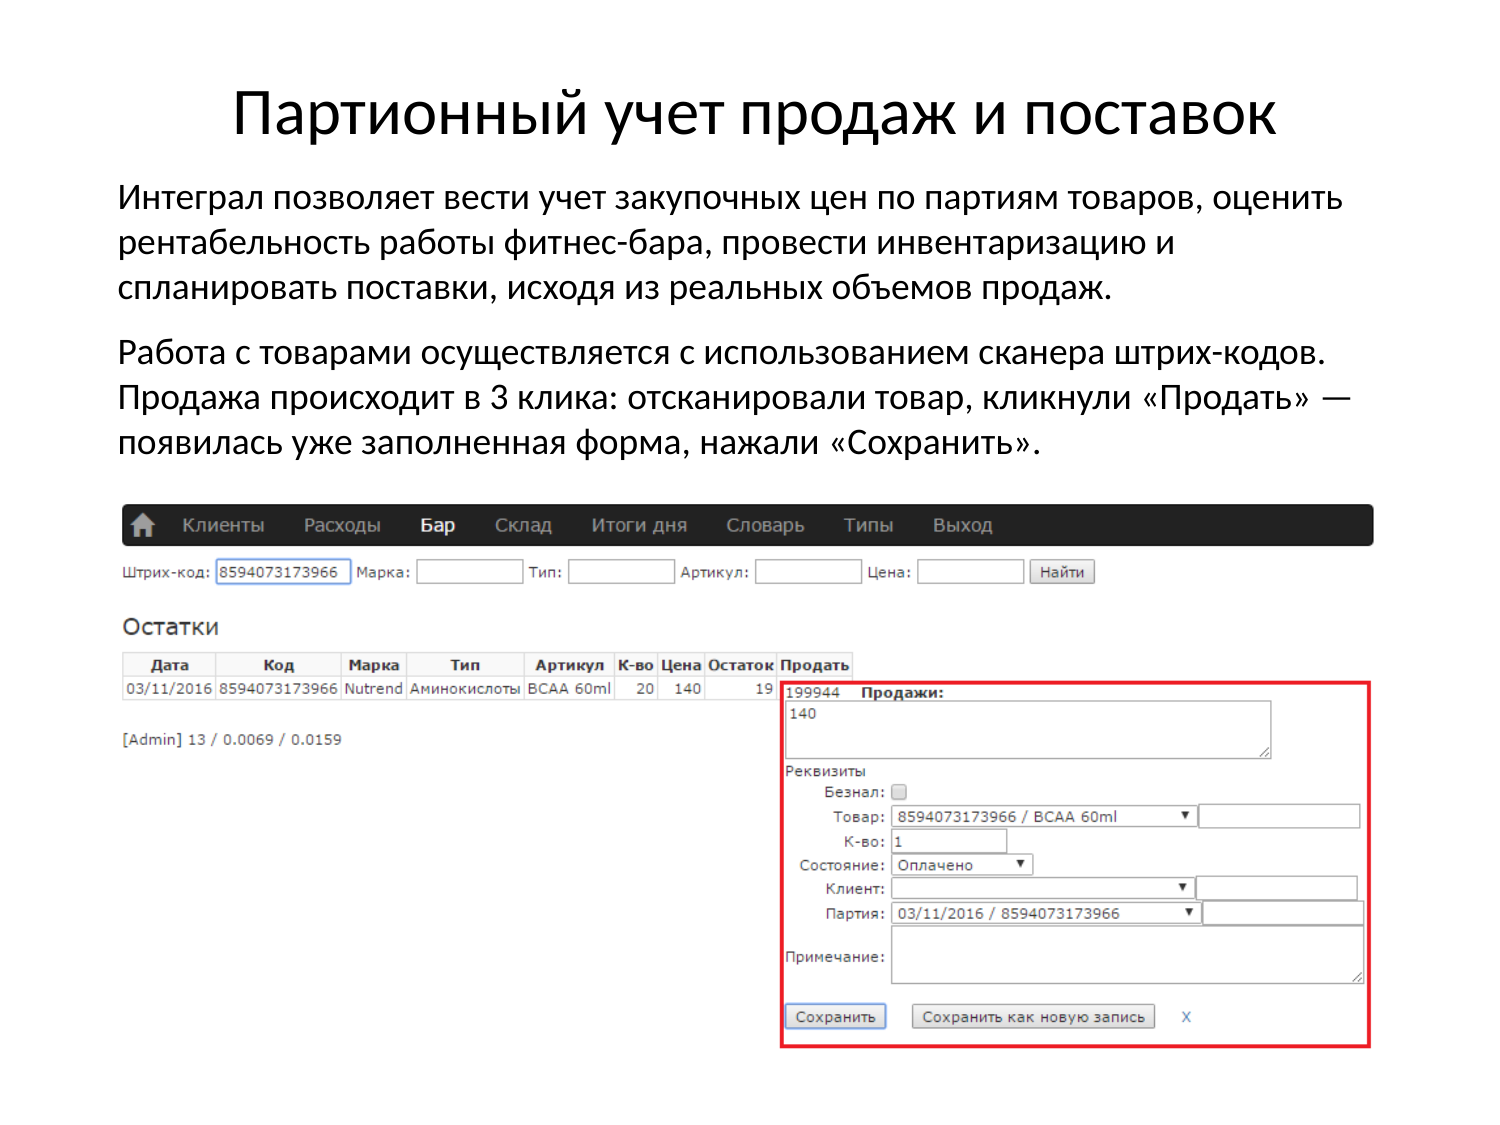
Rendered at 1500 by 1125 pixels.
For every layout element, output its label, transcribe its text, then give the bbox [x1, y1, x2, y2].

picture [121, 503, 1375, 1052]
text_box Партионный учет продаж и поставок [118, 54, 1394, 161]
text_box Интеграл позволяет вести учет закупочных цен по партиям товаров, оценить рентабельность работы фитнес-бара, провести инвентаризацию и спланировать поставки, исходя из реальных объемов продаж. Работа с товарами осуществляется с использованием сканера штрих-кодов. Продажа происходит в 3 клика: отсканировали товар, кликнули «Продать» — появилась уже заполненная форма, нажали «Сохранить». [102, 164, 1394, 470]
